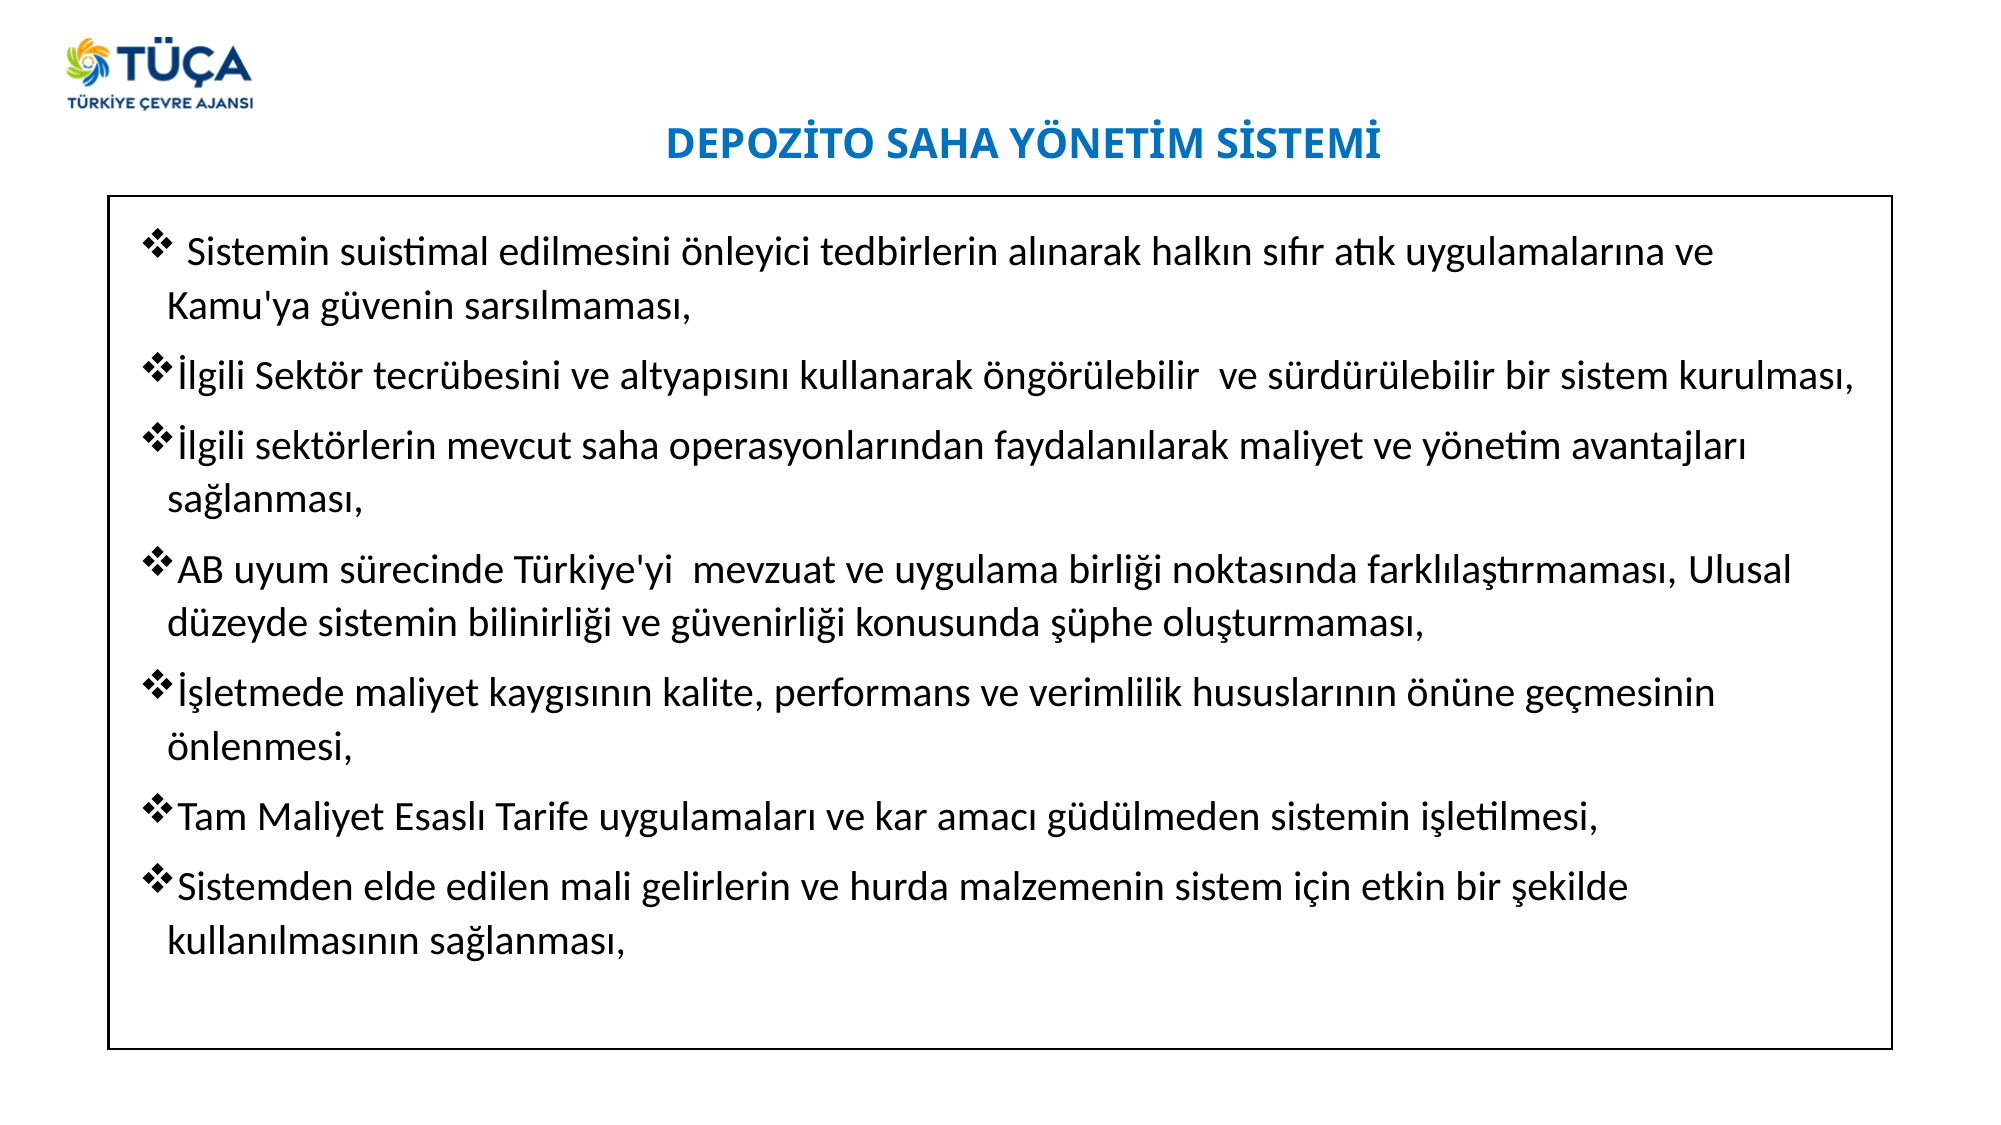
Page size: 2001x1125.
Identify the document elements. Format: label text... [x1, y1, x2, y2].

text_box Sistemin suistimal edilmesini önleyici tedbirlerin alınarak halkın sıfır atık uygulamalarına ve Kamu'ya güvenin sarsılmaması, İlgili Sektör tecrübesini ve altyapısını kullanarak öngörülebilir ve sürdürülebilir bir sistem kurulması, İlgili sektörlerin mevcut saha operasyonlarından faydalanılarak maliyet ve yönetim avantajları sağlanması, AB uyum sürecinde Türkiye'yi mevzuat ve uygulama birliği noktasında farklılaştırmaması, Ulusal düzeyde sistemin bilinirliği ve güvenirliği konusunda şüphe oluşturmaması, İşletmede maliyet kaygısının kalite, performans ve verimlilik hususlarının önüne geçmesinin önlenmesi, Tam Maliyet Esaslı Tarife uygulamaları ve kar amacı güdülmeden sistemin işletilmesi, Sistemden elde edilen mali gelirlerin ve hurda malzemenin sistem için etkin bir şekilde kullanılmasının sağlanması, [124, 213, 1873, 970]
text_box [107, 195, 1893, 1050]
subtitle DEPOZİTO SAHA YÖNETİM SİSTEMİ [622, 114, 1426, 184]
picture [66, 37, 253, 111]
